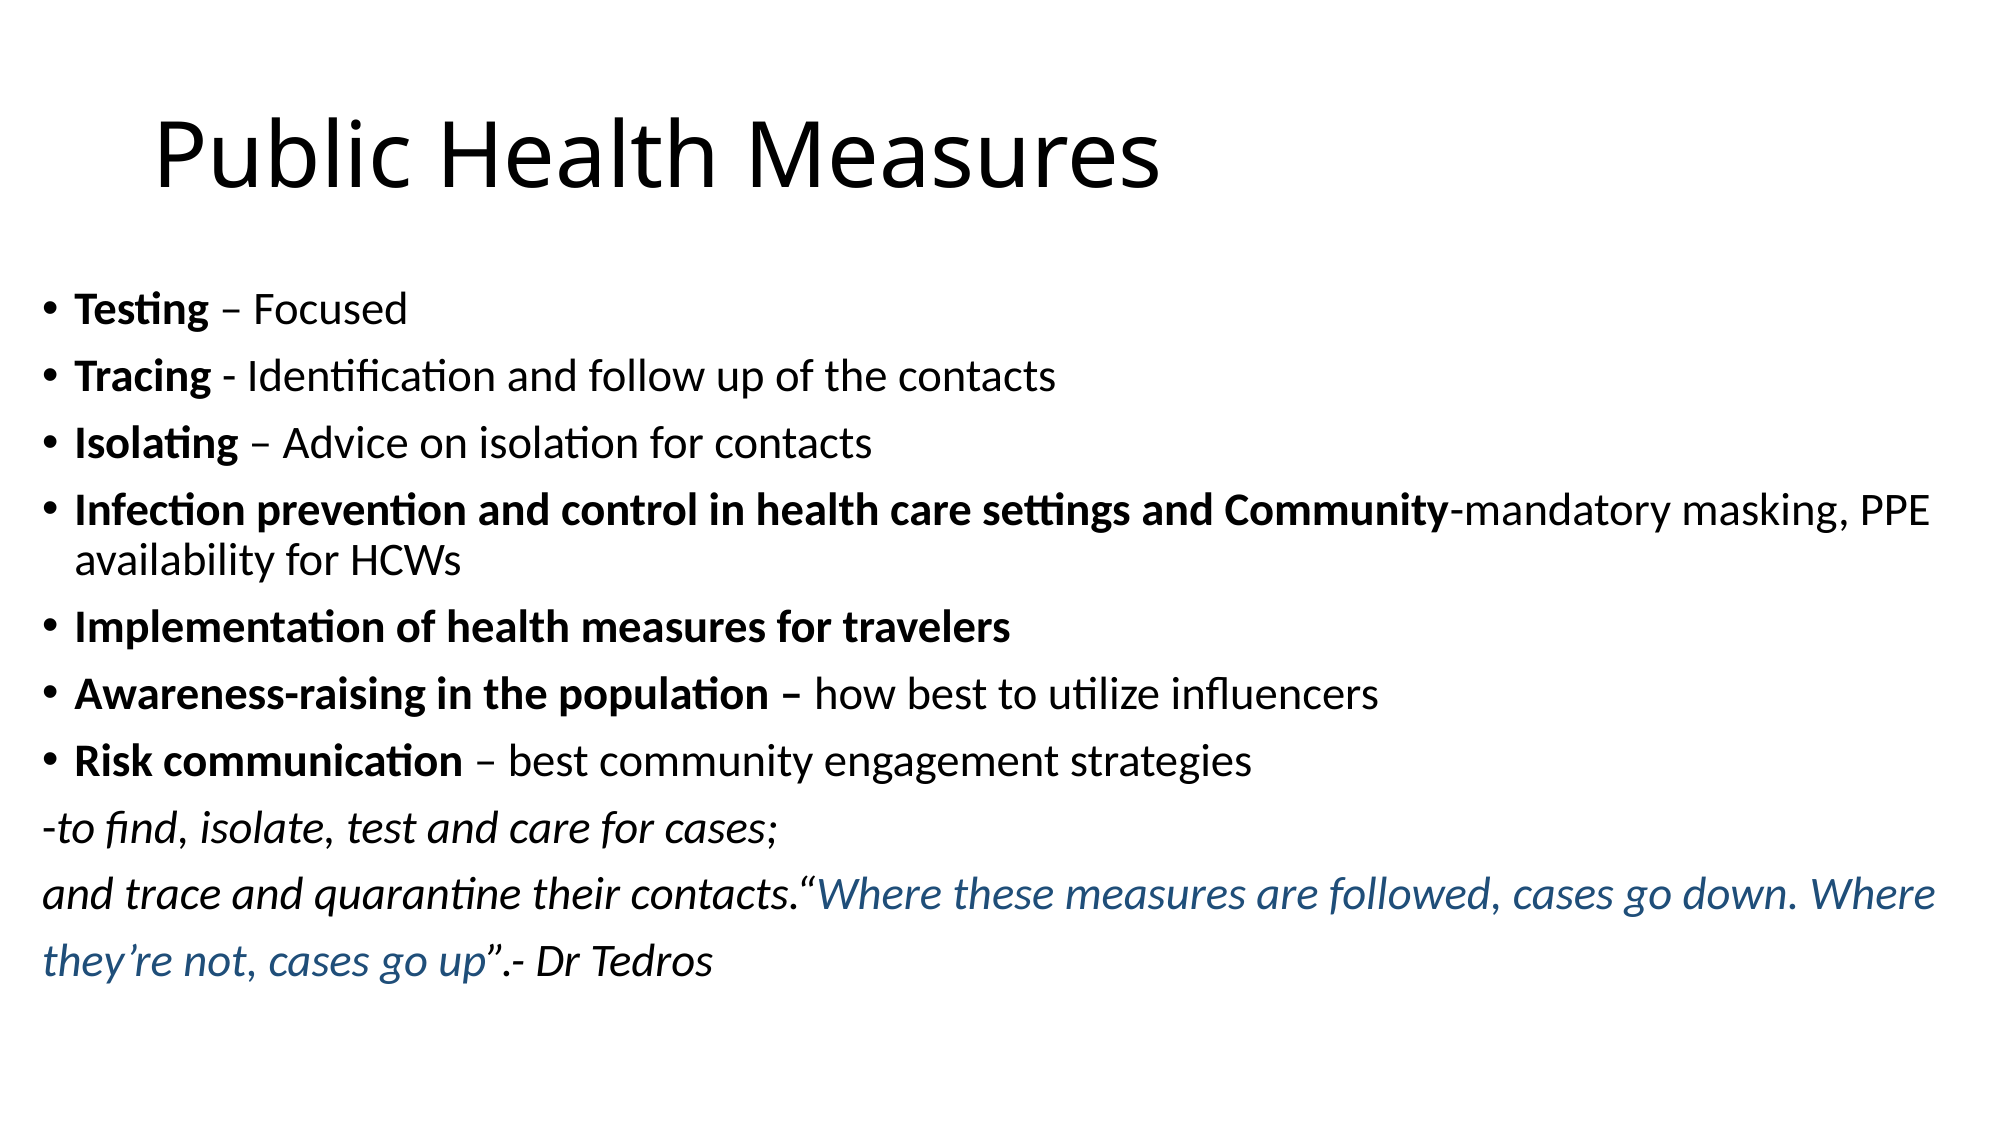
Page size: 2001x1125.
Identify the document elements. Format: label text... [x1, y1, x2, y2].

title Public Health Measures [137, 49, 1863, 267]
list Testing – Focused Tracing - Identification and follow up of the contacts Isolating – Advice on isolation for contacts Infection prevention and control in health care settings and Community-mandatory masking, PPE availability for HCWs Implementation of health measures for travelers Awareness-raising in the population – how best to utilize influencers Risk communication – best community engagement strategies -to find, isolate, test and care for cases; and trace and quarantine their contacts.“Where these measures are followed, cases go down. Where they’re not, cases go up”.- Dr Tedros [26, 277, 1953, 1045]
